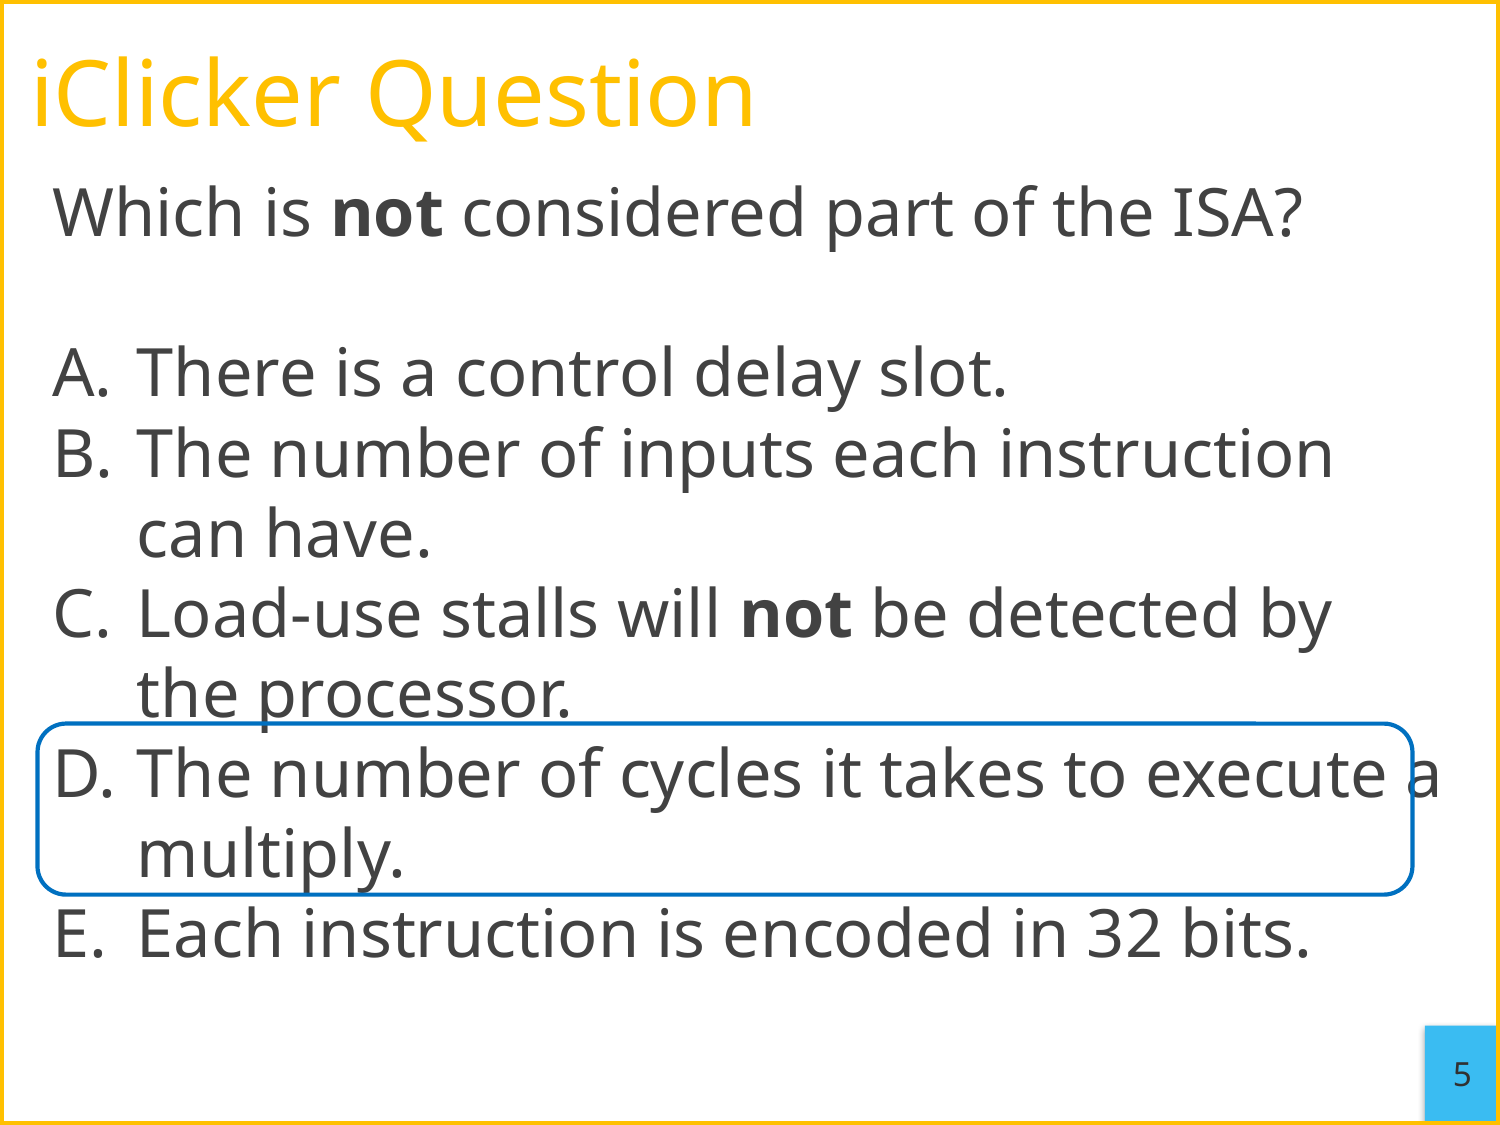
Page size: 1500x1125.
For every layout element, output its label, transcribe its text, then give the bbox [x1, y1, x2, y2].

text_box [35, 721, 1415, 897]
text_box [0, 0, 1500, 1125]
title iClicker Question [15, 16, 1485, 163]
